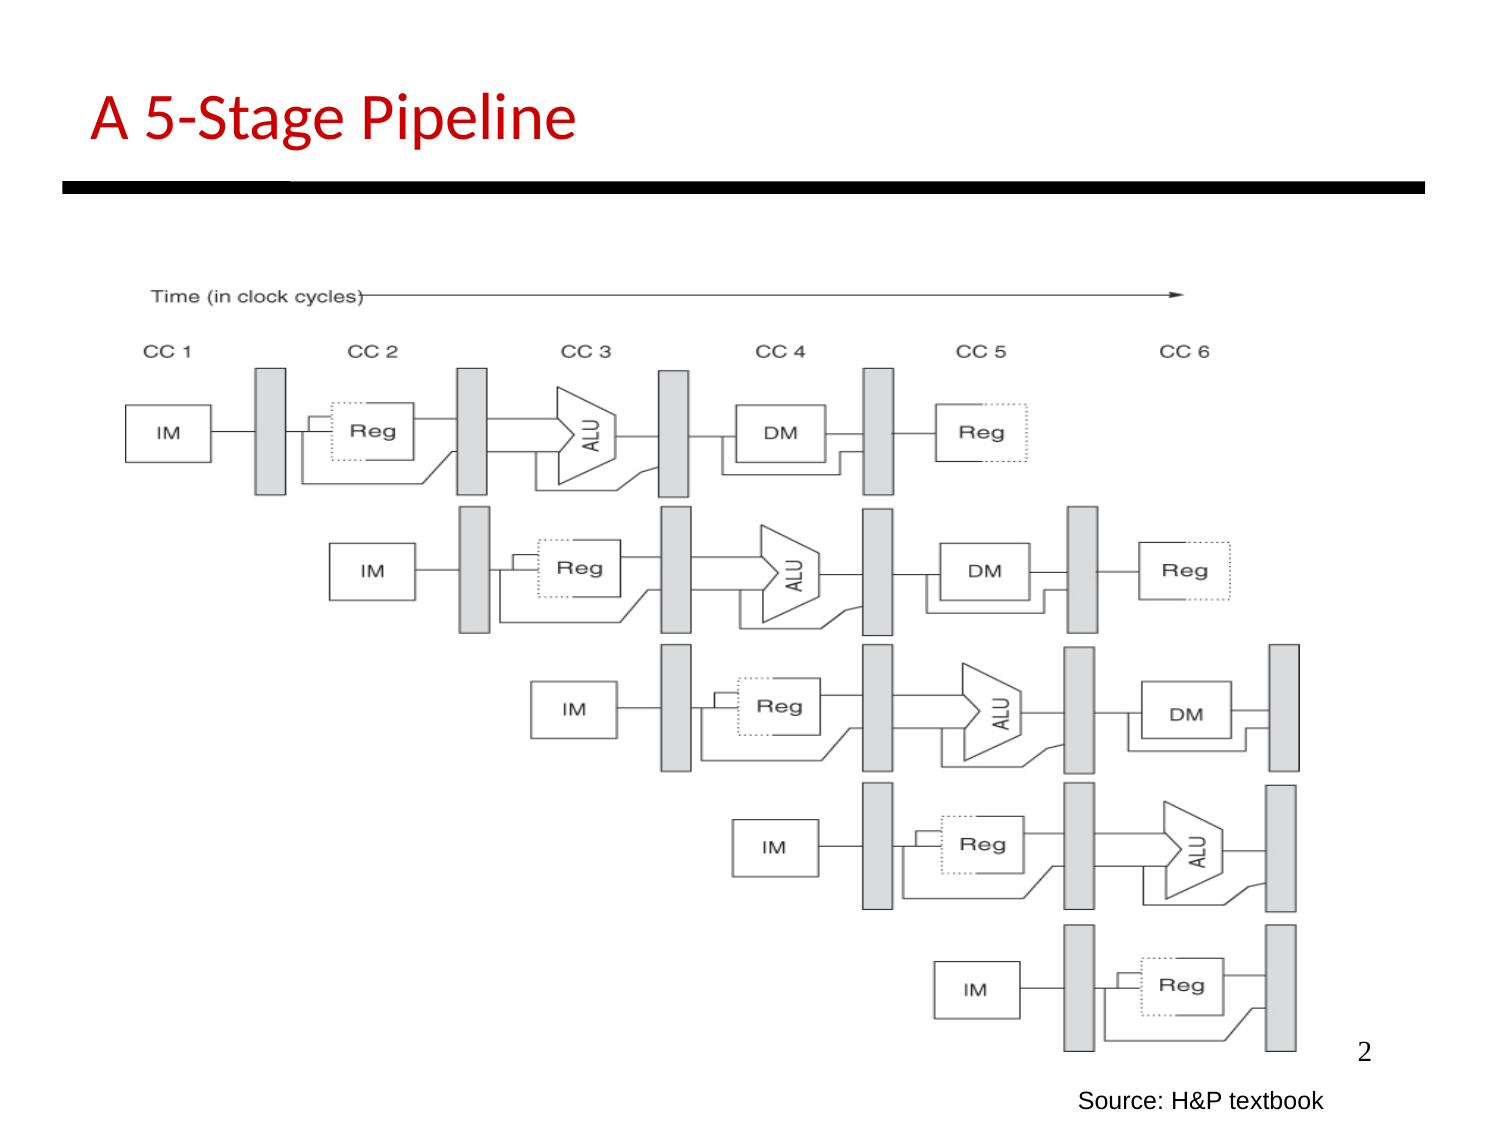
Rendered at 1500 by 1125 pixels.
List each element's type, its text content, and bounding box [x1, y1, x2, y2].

text_box Source: H&P textbook [1063, 1077, 1340, 1122]
picture [124, 288, 1301, 1052]
text_box A 5-Stage Pipeline [75, 65, 593, 160]
slide_number 2 [1074, 1025, 1388, 1100]
